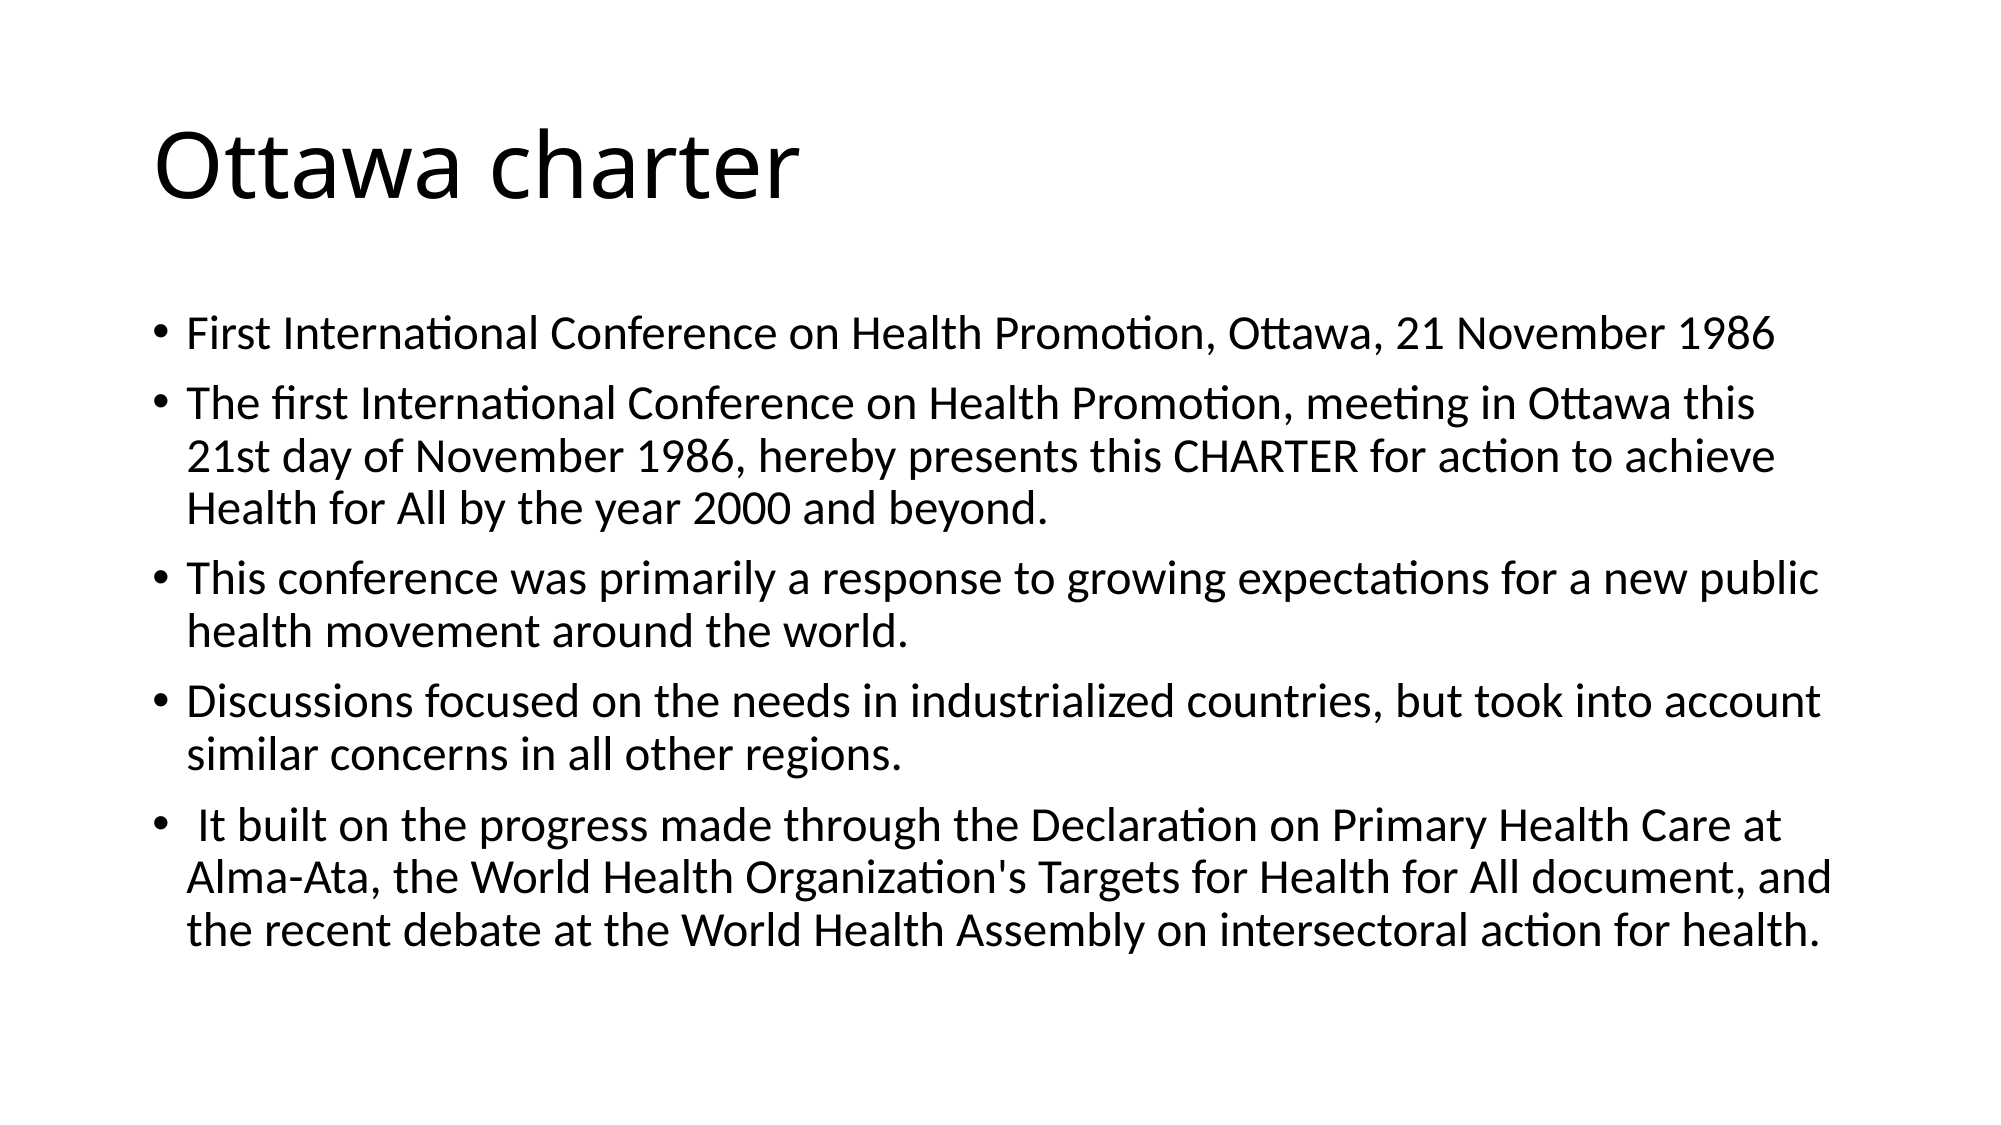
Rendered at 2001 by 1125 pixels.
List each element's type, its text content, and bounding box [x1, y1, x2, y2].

title Ottawa charter [137, 59, 1863, 278]
list First International Conference on Health Promotion, Ottawa, 21 November 1986 The first International Conference on Health Promotion, meeting in Ottawa this 21st day of November 1986, hereby presents this CHARTER for action to achieve Health for All by the year 2000 and beyond. This conference was primarily a response to growing expectations for a new public health movement around the world. Discussions focused on the needs in industrialized countries, but took into account similar concerns in all other regions. It built on the progress made through the Declaration on Primary Health Care at Alma-Ata, the World Health Organization's Targets for Health for All document, and the recent debate at the World Health Assembly on intersectoral action for health. [137, 299, 1863, 1014]
